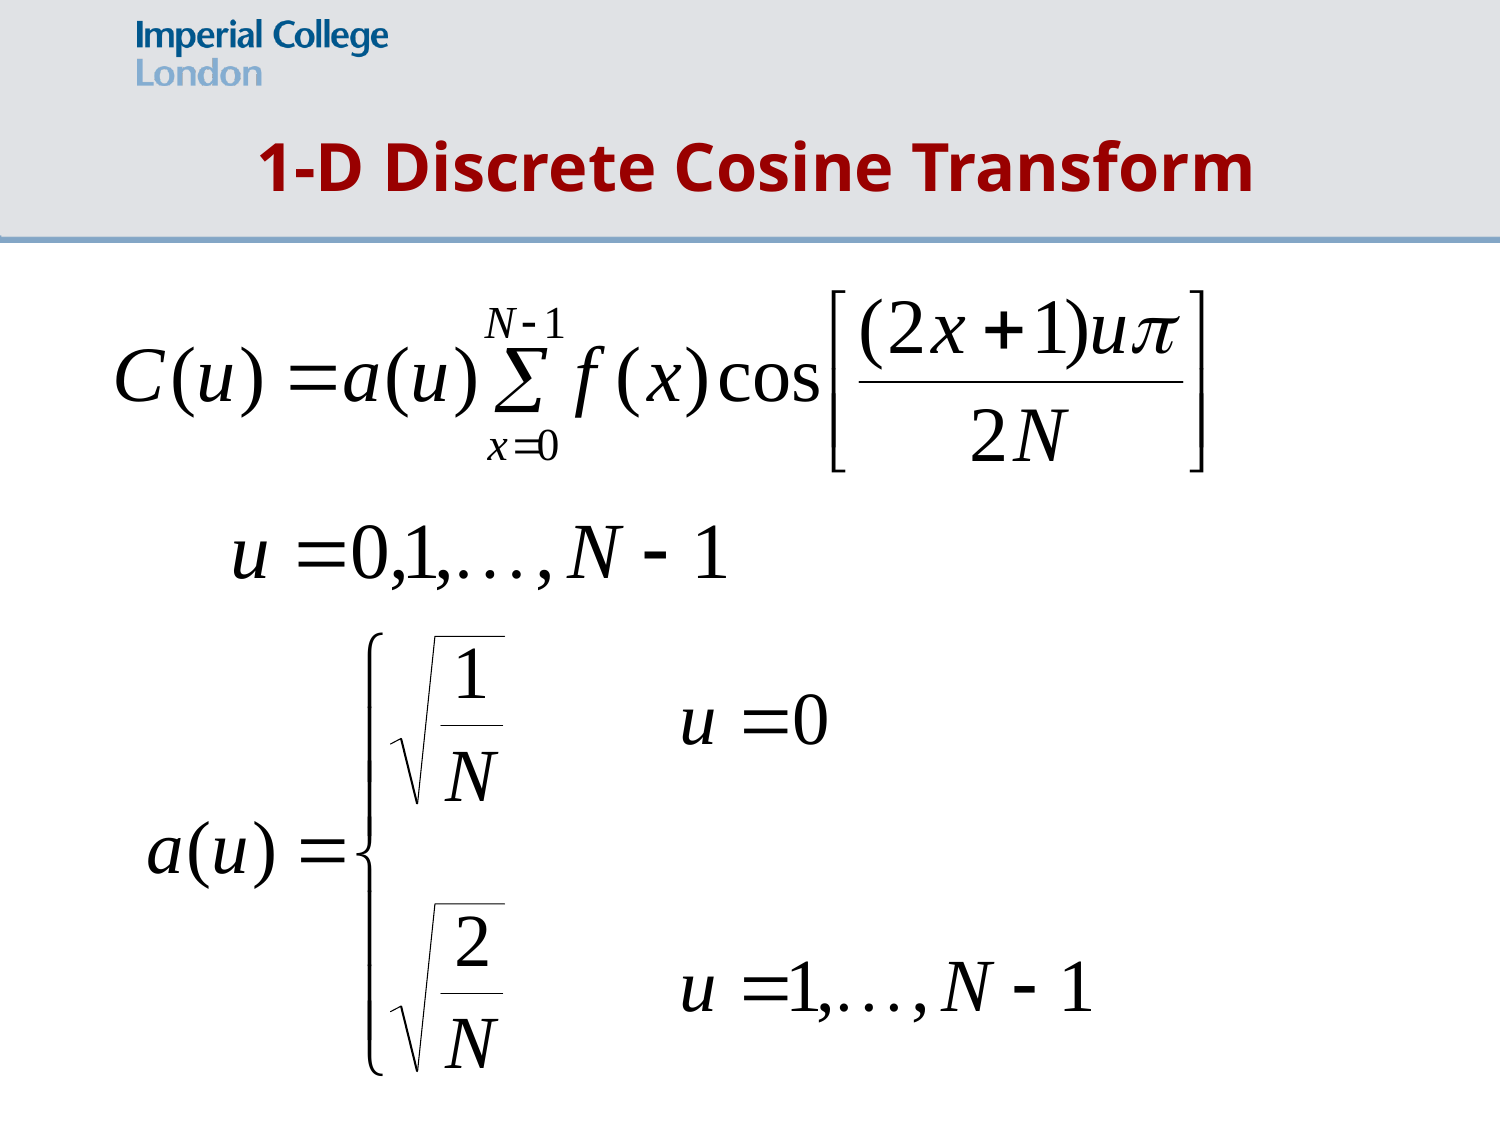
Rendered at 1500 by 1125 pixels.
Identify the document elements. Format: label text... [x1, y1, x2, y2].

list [111, 285, 1223, 479]
picture [0, 0, 1500, 243]
title 1-D Discrete Cosine Transform [137, 99, 1375, 205]
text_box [143, 627, 1093, 1083]
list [229, 518, 727, 599]
